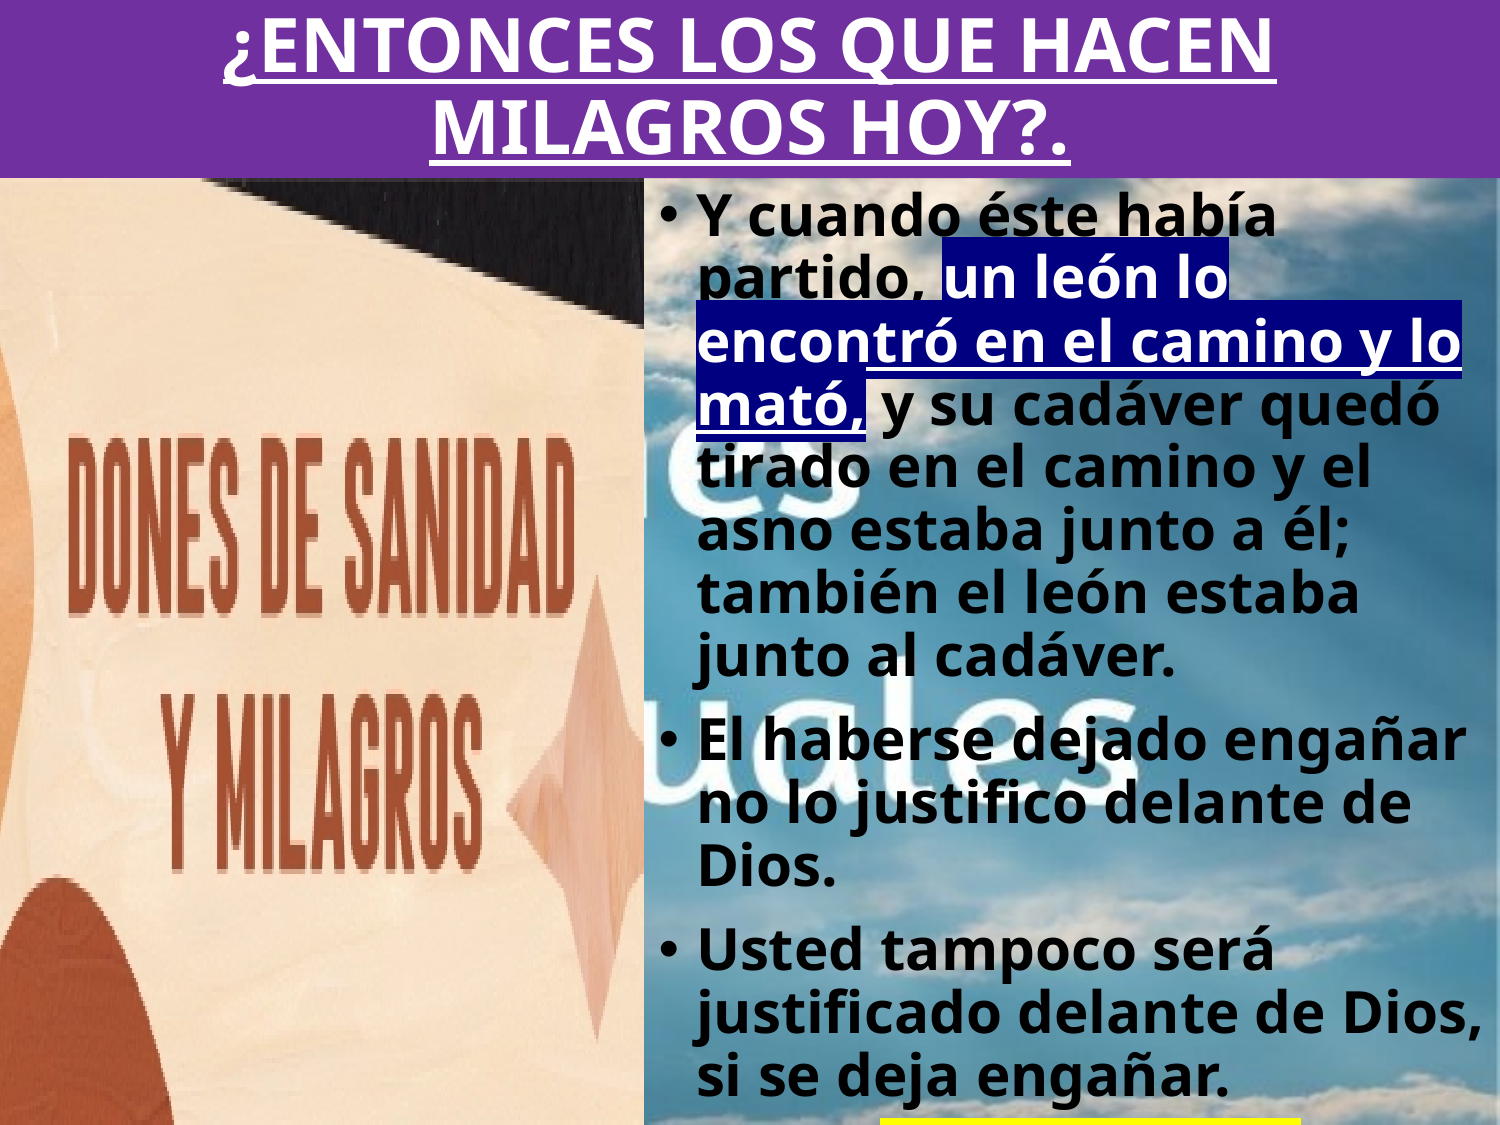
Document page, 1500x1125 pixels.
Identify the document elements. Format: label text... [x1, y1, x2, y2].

title ¿ENTONCES LOS QUE HACEN MILAGROS HOY?. [0, 0, 1500, 178]
picture [0, 178, 1500, 1125]
